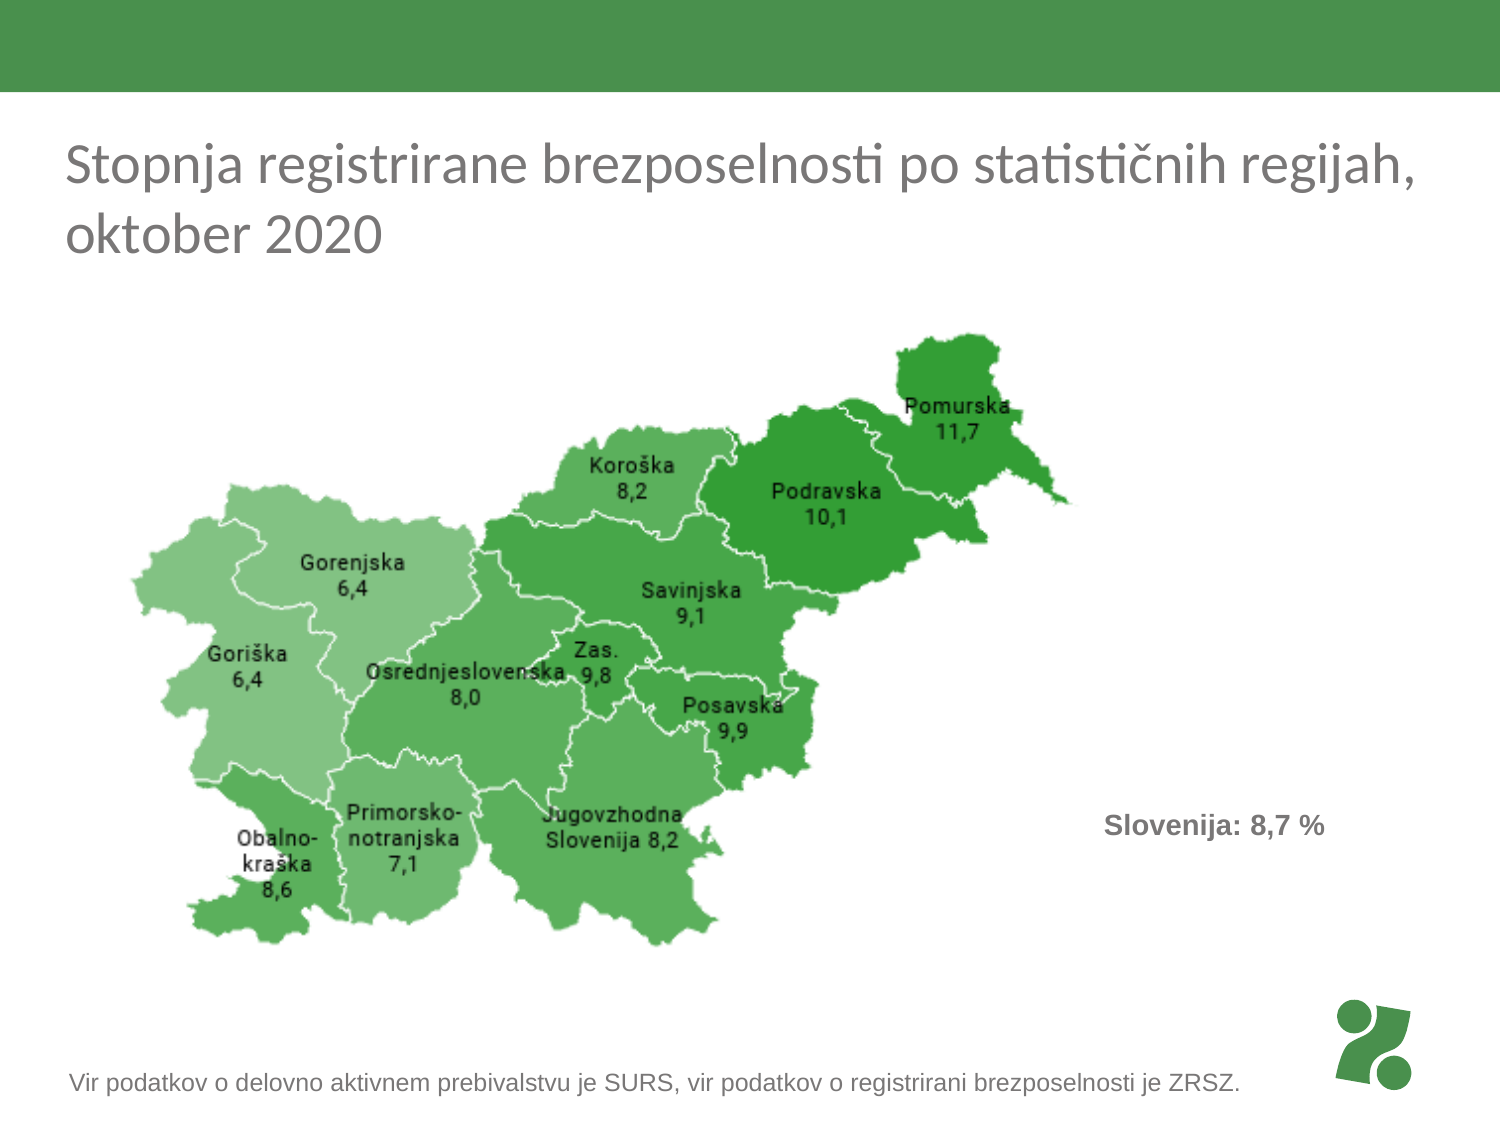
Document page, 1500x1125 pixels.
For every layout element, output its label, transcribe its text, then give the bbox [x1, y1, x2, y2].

title Stopnja registrirane brezposelnosti po statističnih regijah, oktober 2020 [64, 125, 1455, 296]
text_box Vir podatkov o delovno aktivnem prebivalstvu je SURS, vir podatkov o registrirani brezposelnosti je ZRSZ. [54, 1058, 1283, 1104]
picture [66, 295, 1093, 990]
text_box Slovenija: 8,7 % [1097, 798, 1361, 849]
